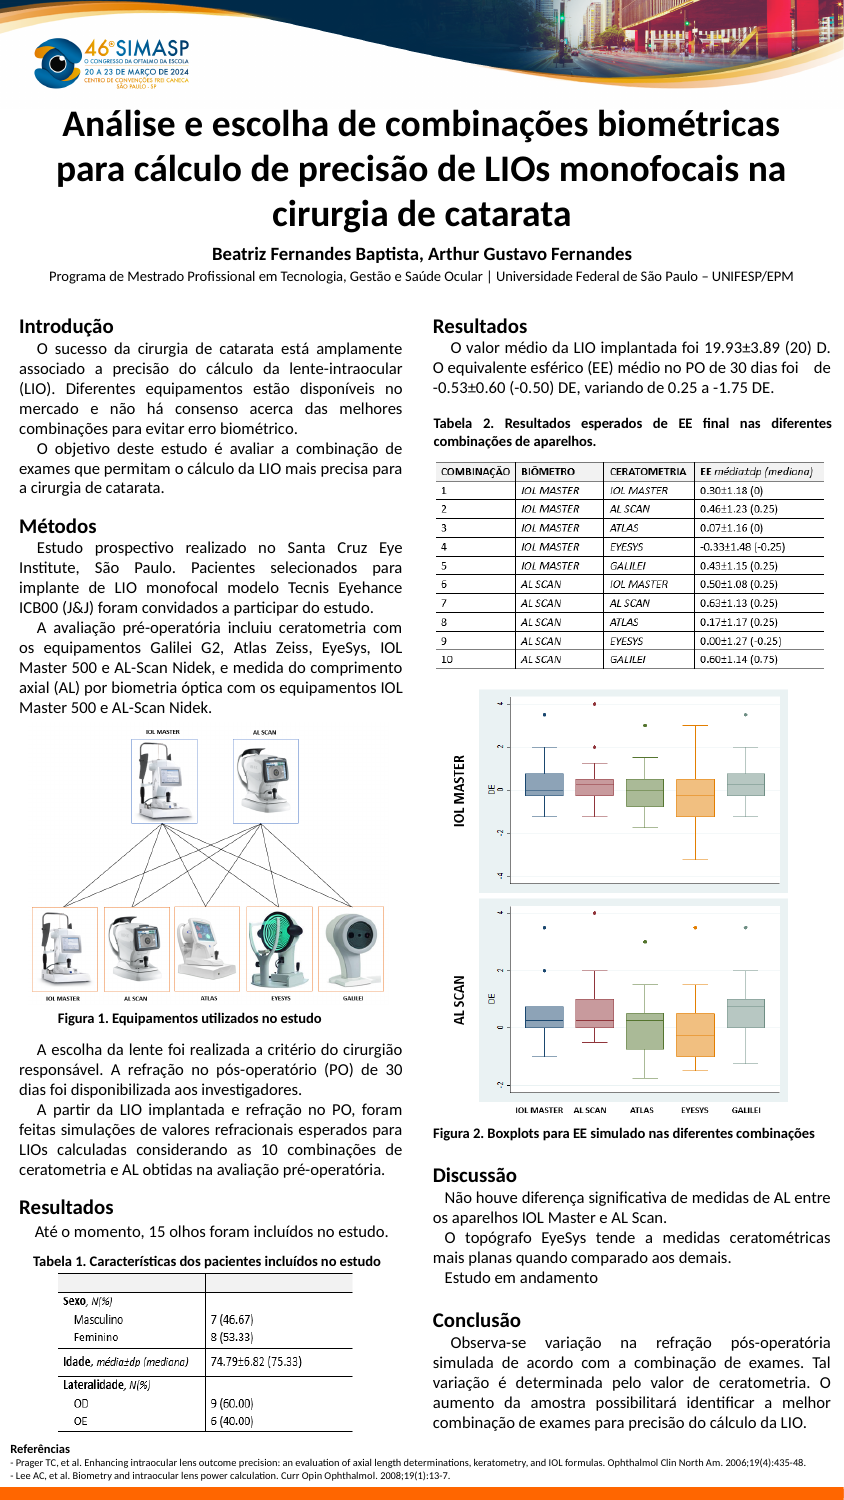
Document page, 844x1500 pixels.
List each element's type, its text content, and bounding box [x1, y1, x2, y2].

picture [28, 721, 390, 1005]
text_box Resultados O valor médio da LIO implantada foi 19.93±3.89 (20) D. O equivalente esférico (EE) médio no PO de 30 dias foi de -0.53±0.60 (-0.50) DE, variando de 0.25 a -1.75 DE. Discussão Não houve diferença significativa de medidas de AL entre os aparelhos IOL Master e AL Scan. O topógrafo EyeSys tende a medidas ceratométricas mais planas quando comparado aos demais. Estudo em andamento Conclusão Observa-se variação na refração pós-operatória simulada de acordo com a combinação de exames. Tal variação é determinada pelo valor de ceratometria. O aumento da amostra possibilitará identificar a melhor combinação de exames para precisão do cálculo da LIO. [425, 1150, 839, 1426]
text_box Análise e escolha de combinações biométricas para cálculo de precisão de LIOs monofocais na cirurgia de catarata [17, 118, 827, 242]
picture [54, 1270, 354, 1435]
text_box Resultados O valor médio da LIO implantada foi 19.93±3.89 (20) D. O equivalente esférico (EE) médio no PO de 30 dias foi de -0.53±0.60 (-0.50) DE, variando de 0.25 a -1.75 DE. Discussão Não houve diferença significativa de medidas de AL entre os aparelhos IOL Master e AL Scan. O topógrafo EyeSys tende a medidas ceratométricas mais planas quando comparado aos demais. Estudo em andamento Conclusão Observa-se variação na refração pós-operatória simulada de acordo com a combinação de exames. Tal variação é determinada pelo valor de ceratometria. O aumento da amostra possibilitará identificar a melhor combinação de exames para precisão do cálculo da LIO. [425, 304, 839, 1116]
picture [431, 459, 827, 672]
text_box Beatriz Fernandes Baptista, Arthur Gustavo Fernandes Programa de Mestrado Profissional em Tecnologia, Gestão e Saúde Ocular | Universidade Federal de São Paulo – UNIFESP/EPM [28, 229, 815, 293]
picture [444, 683, 794, 1121]
text_box Tabela 1. Características dos pacientes incluídos no estudo [25, 1244, 415, 1278]
text_box Referências - Prager TC, et al. Enhancing intraocular lens outcome precision: an evaluation of axial length determinations, keratometry, and IOL formulas. Ophthalmol Clin North Am. 2006;19(4):435-48. - Lee AC, et al. Biometry and intraocular lens power calculation. Curr Opin Ophthalmol. 2008;19(1):13-7. [0, 1426, 844, 1497]
text_box Figura 2. Boxplots para EE simulado nas diferentes combinações [425, 1116, 839, 1150]
picture [0, 0, 844, 109]
text_box Tabela 2. Resultados esperados de EE final nas diferentes combinações de aparelhos. [426, 406, 840, 457]
text_box Introdução O sucesso da cirurgia de catarata está amplamente associado a precisão do cálculo da lente-intraocular (LIO). Diferentes equipamentos estão disponíveis no mercado e não há consenso acerca das melhores combinações para evitar erro biométrico. O objetivo deste estudo é avaliar a combinação de exames que permitam o cálculo da LIO mais precisa para a cirurgia de catarata. Métodos Estudo prospectivo realizado no Santa Cruz Eye Institute, São Paulo. Pacientes selecionados para implante de LIO monofocal modelo Tecnis Eyehance ICB00 (J&J) foram convidados a participar do estudo. A avaliação pré-operatória incluiu ceratometria com os equipamentos Galilei G2, Atlas Zeiss, EyeSys, IOL Master 500 e AL-Scan Nidek, e medida do comprimento axial (AL) por biometria óptica com os equipamentos IOL Master 500 e AL-Scan Nidek. A escolha da lente foi realizada a critério do cirurgião responsável. A refração no pós-operatório (PO) de 30 dias foi disponibilizada aos investigadores. A partir da LIO implantada e refração no PO, foram feitas simulações de valores refracionais esperados para LIOs calculadas considerando as 10 combinações de ceratometria e AL obtidas na avaliação pré-operatória. Resultados Até o momento, 15 olhos foram incluídos no estudo. [4, 305, 418, 1349]
text_box Figura 1. Equipamentos utilizados no estudo [50, 1011, 390, 1034]
